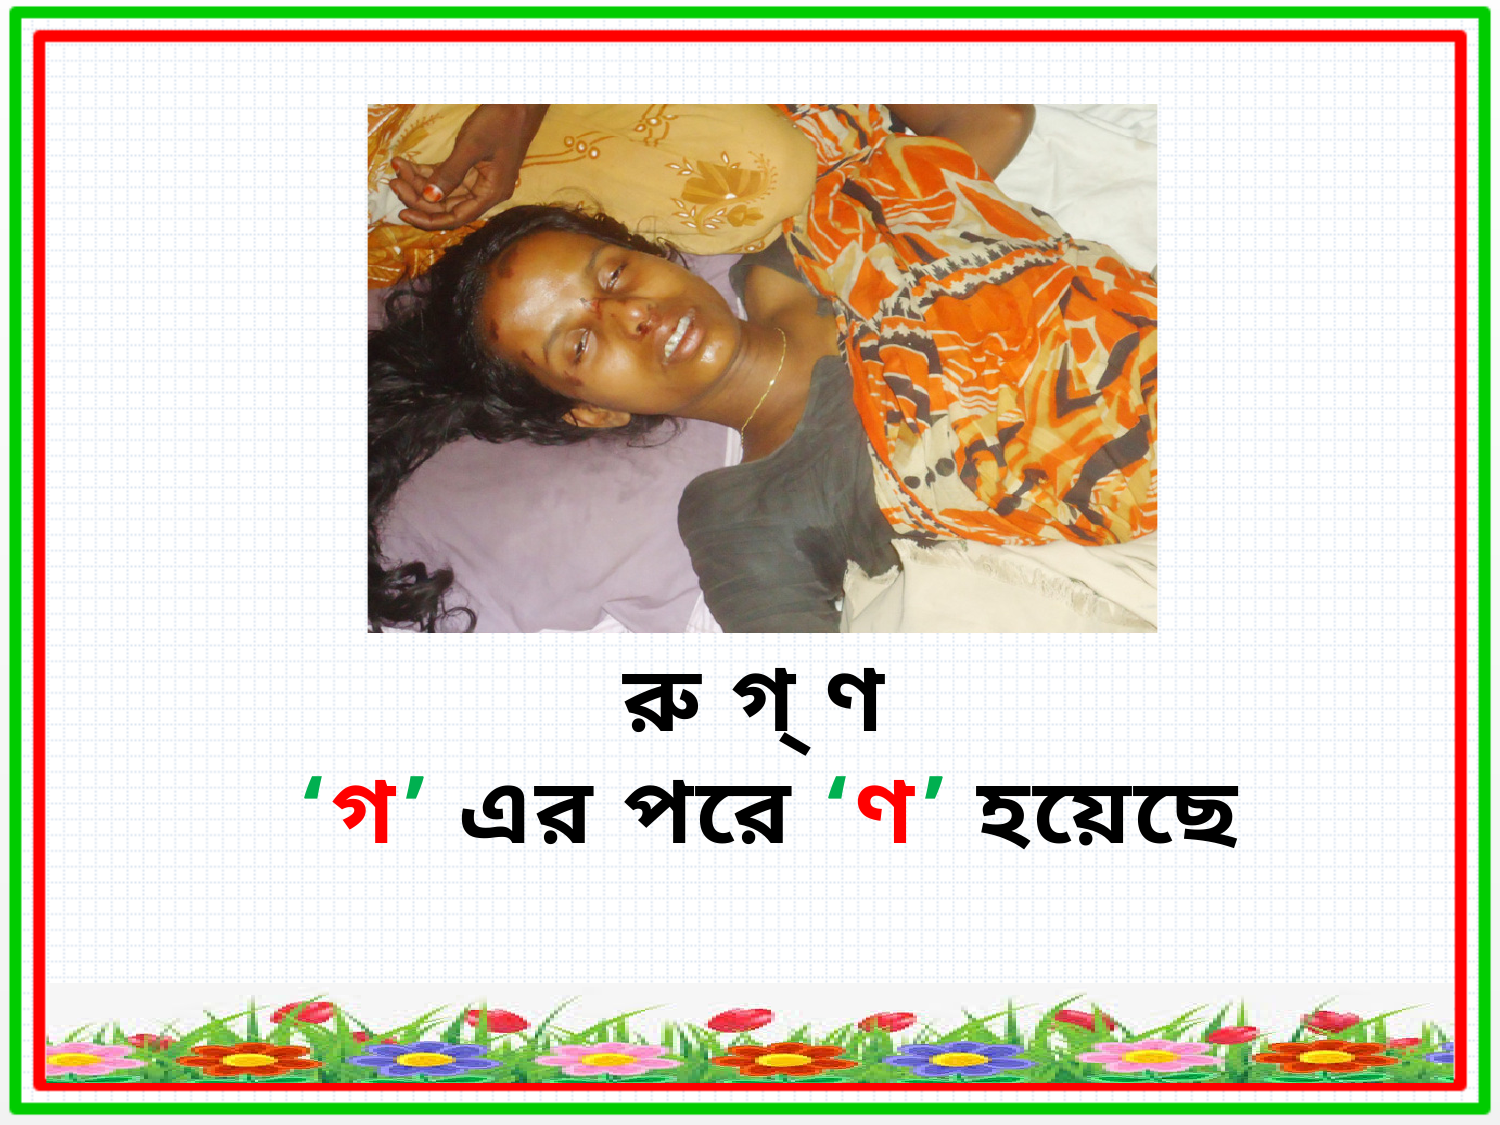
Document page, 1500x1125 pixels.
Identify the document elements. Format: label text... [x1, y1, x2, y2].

picture [0, 0, 1500, 1125]
text_box ‘গ’ এর পরে ‘ণ’ হয়েছে [17, 743, 1500, 869]
text_box রু গ্ ণ [17, 632, 1500, 743]
text_box [45, 982, 1455, 1083]
